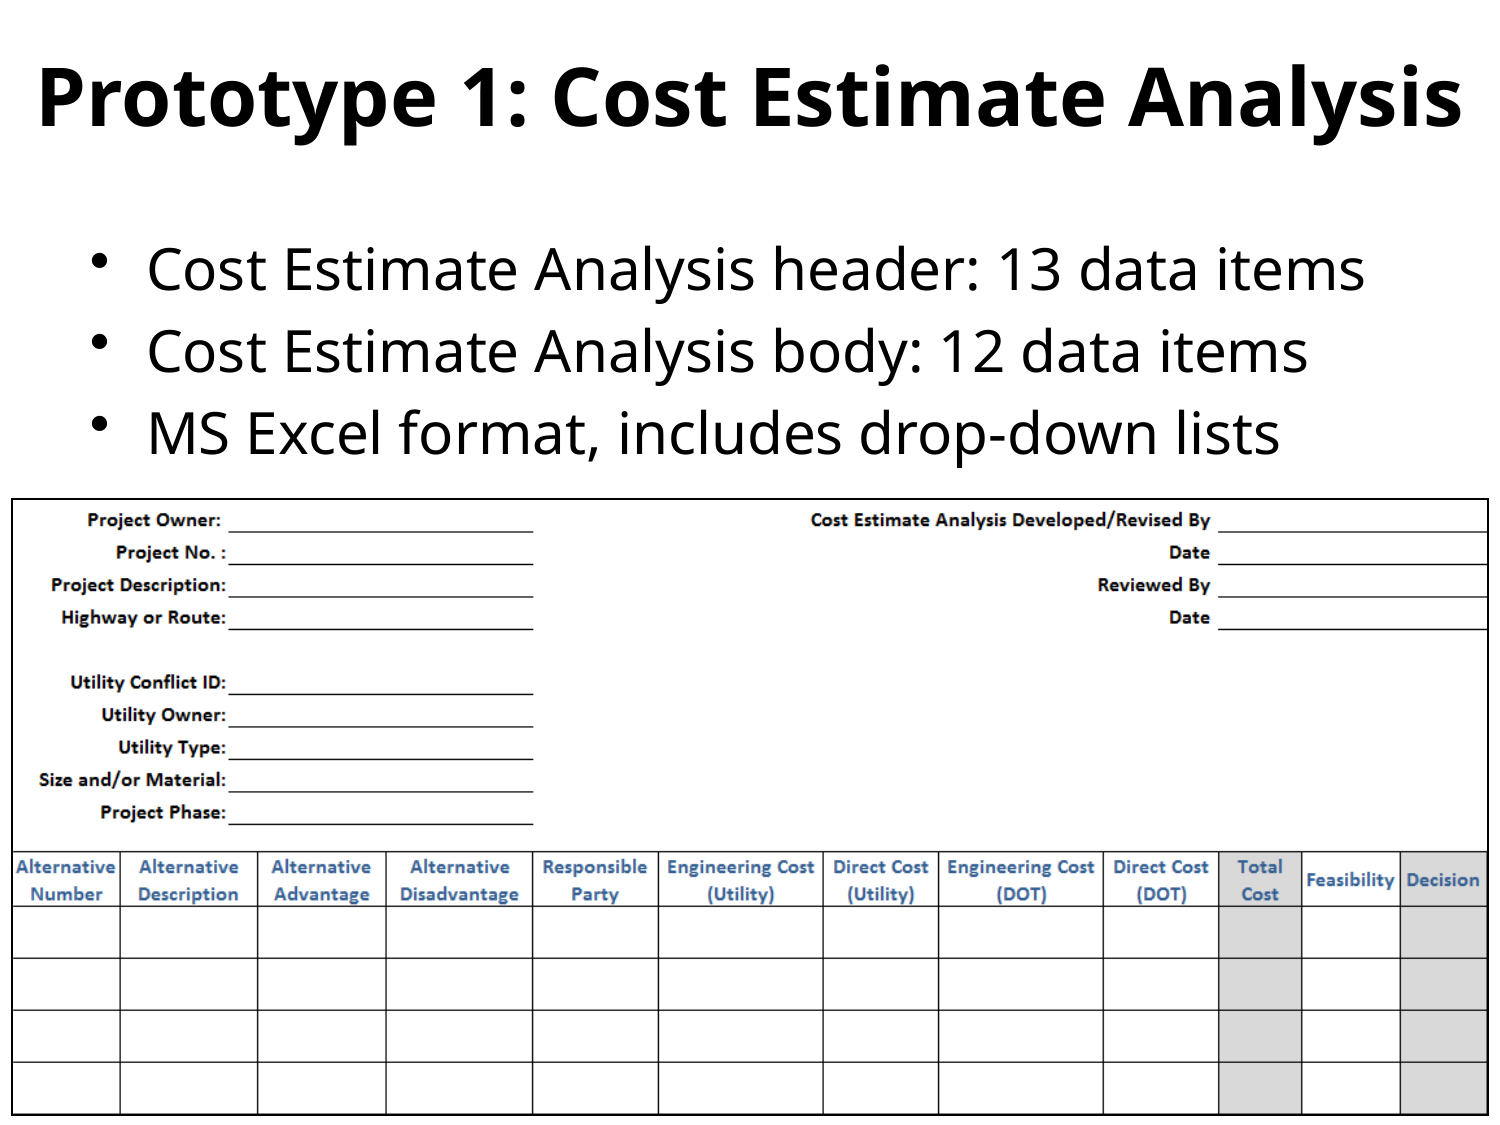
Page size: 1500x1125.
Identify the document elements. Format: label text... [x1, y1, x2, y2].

list Cost Estimate Analysis header: 13 data items Cost Estimate Analysis body: 12 data items MS Excel format, includes drop-down lists [75, 224, 1425, 498]
picture [12, 499, 1488, 1115]
title Prototype 1: Cost Estimate Analysis [0, 0, 1500, 188]
